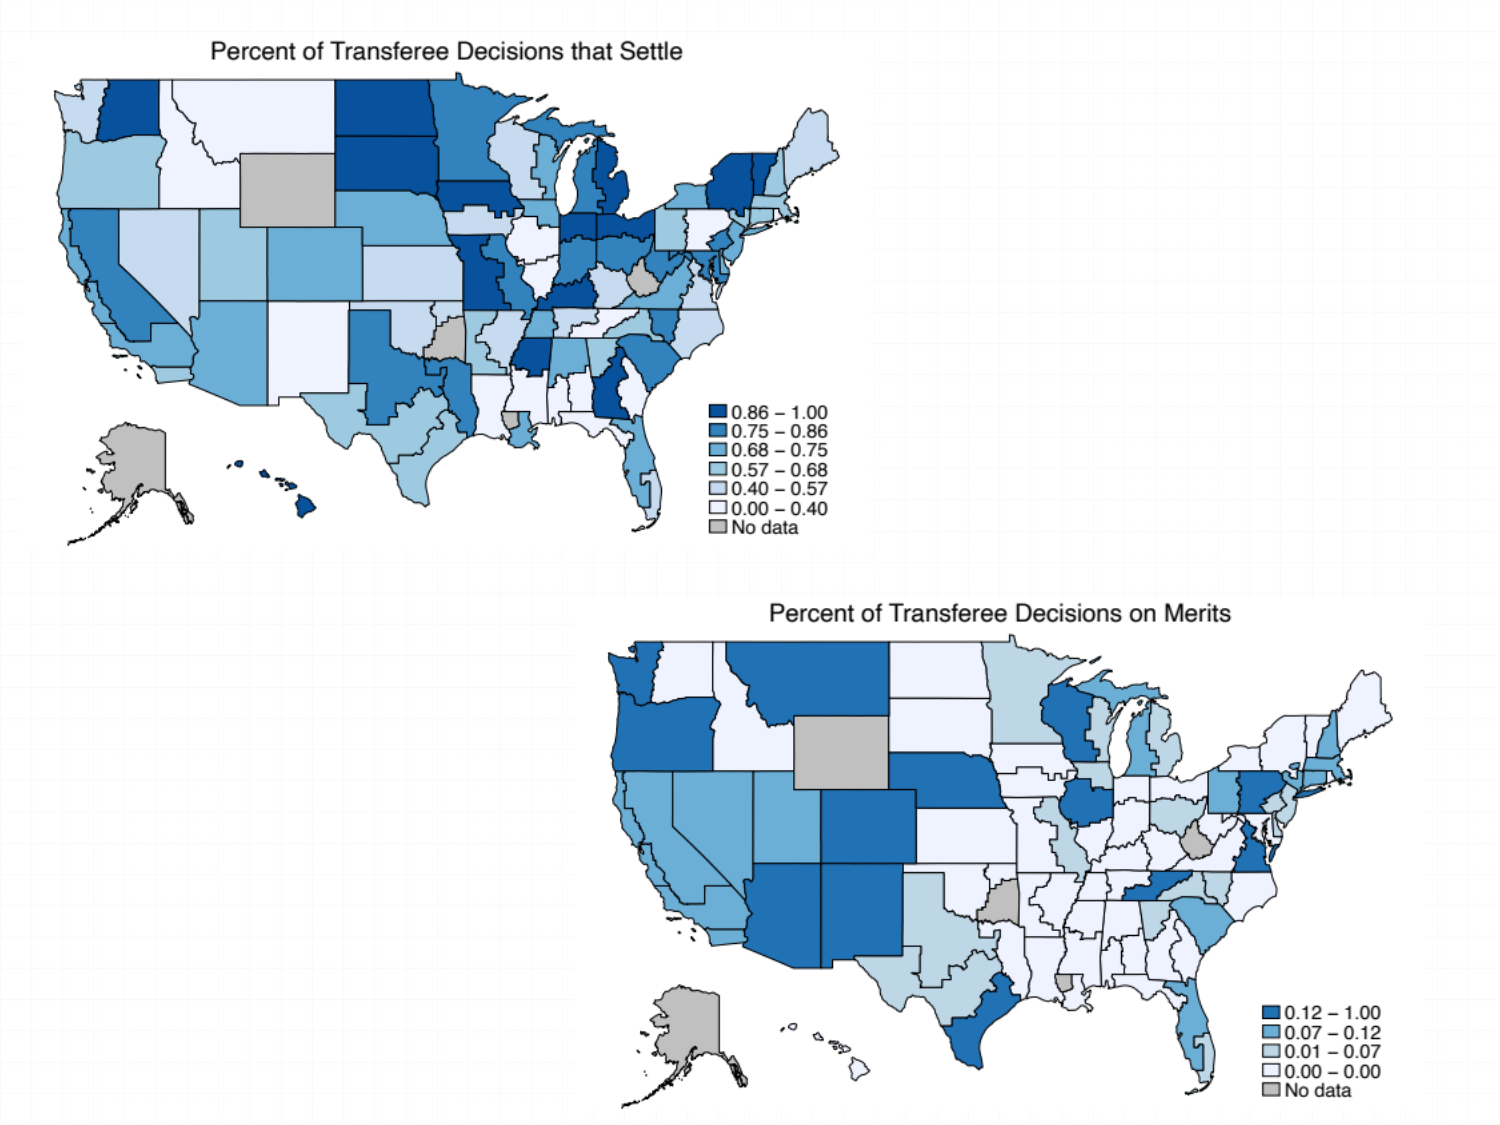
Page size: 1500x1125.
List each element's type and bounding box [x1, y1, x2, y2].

picture [574, 599, 1424, 1111]
picture [21, 37, 871, 548]
